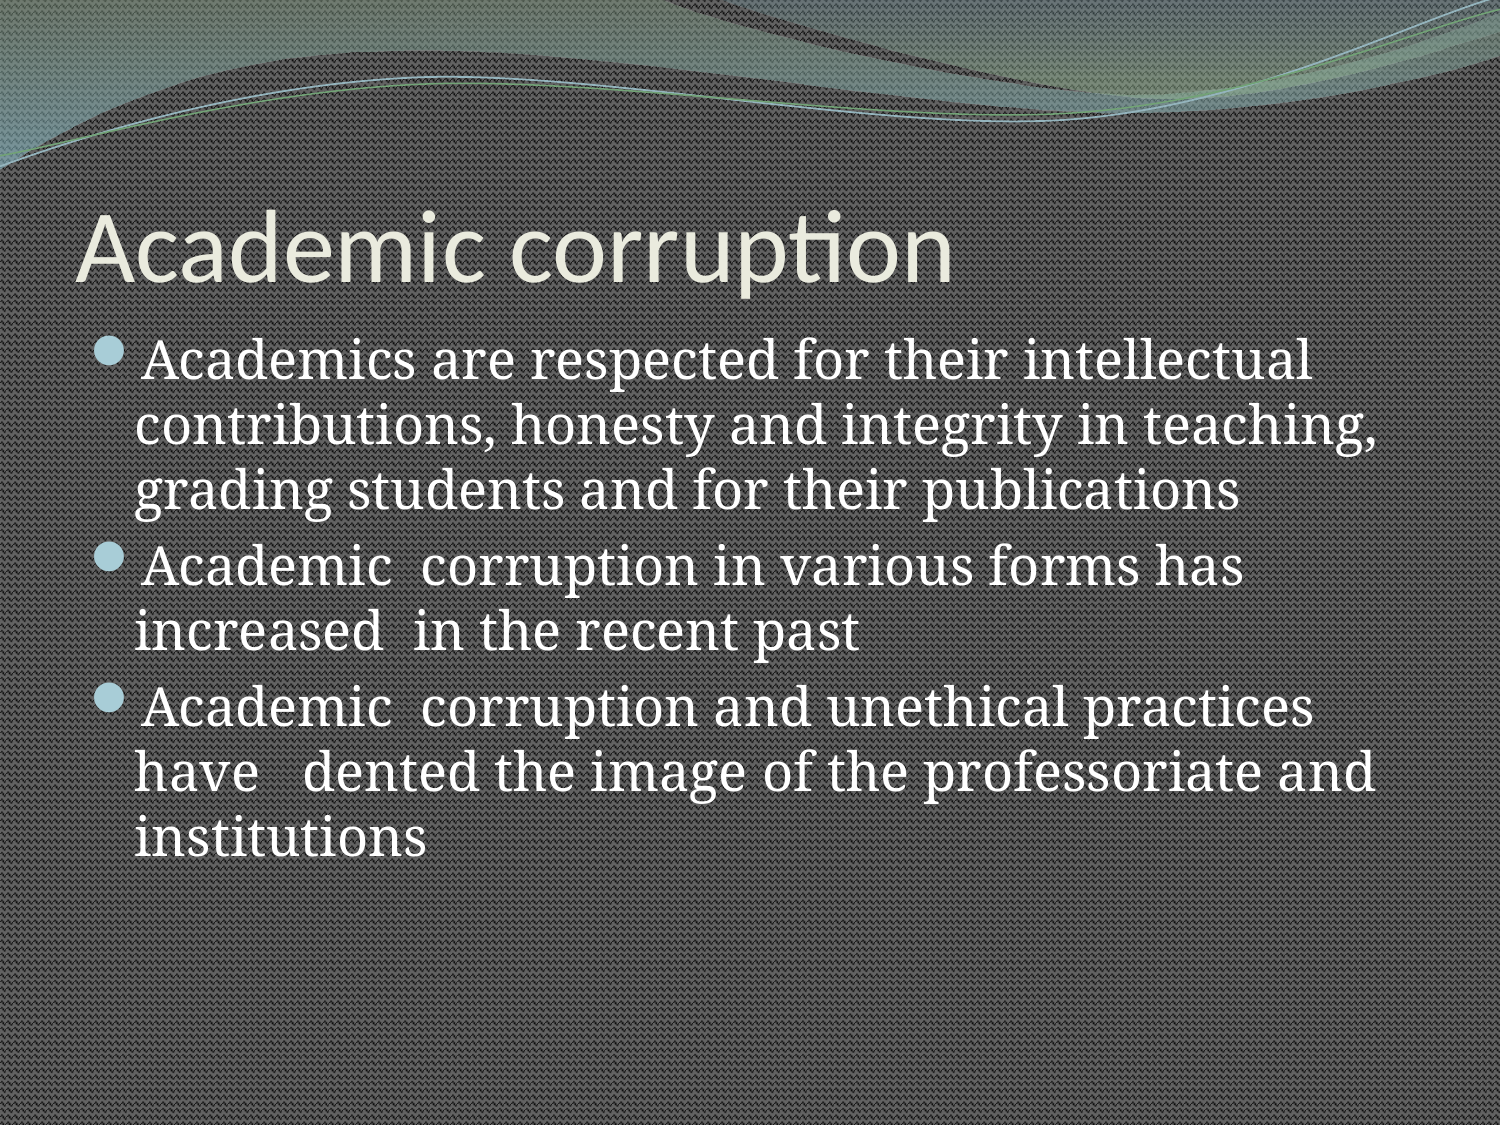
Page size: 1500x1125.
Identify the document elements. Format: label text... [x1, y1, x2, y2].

list Academics are respected for their intellectual contributions, honesty and integrity in teaching, grading students and for their publications Academic corruption in various forms has increased in the recent past Academic corruption and unethical practices have dented the image of the professoriate and institutions [75, 317, 1425, 1038]
title Academic corruption [75, 115, 1425, 303]
